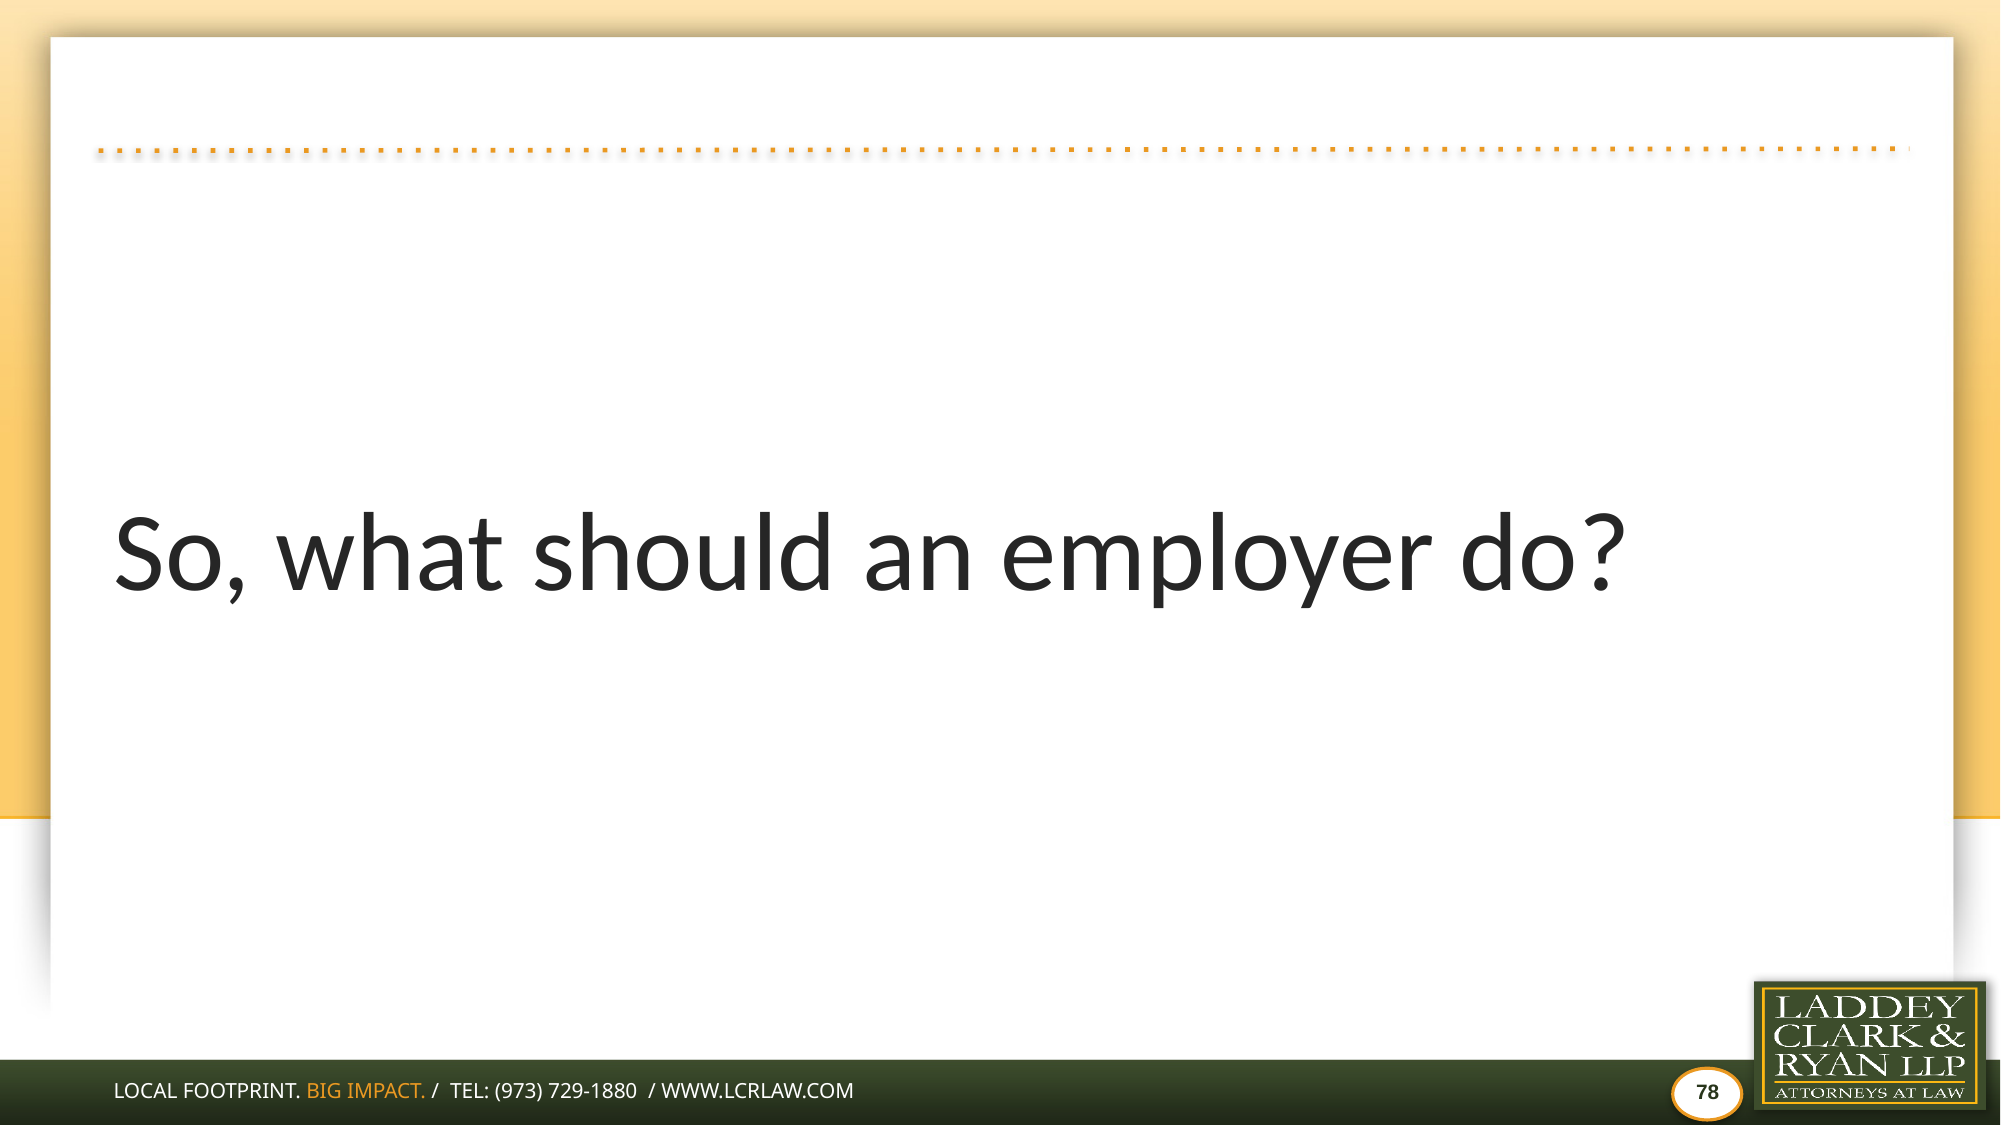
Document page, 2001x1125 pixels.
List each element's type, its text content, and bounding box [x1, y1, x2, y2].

list So, what should an employer do? [98, 155, 1910, 1031]
picture [0, 0, 2001, 1125]
